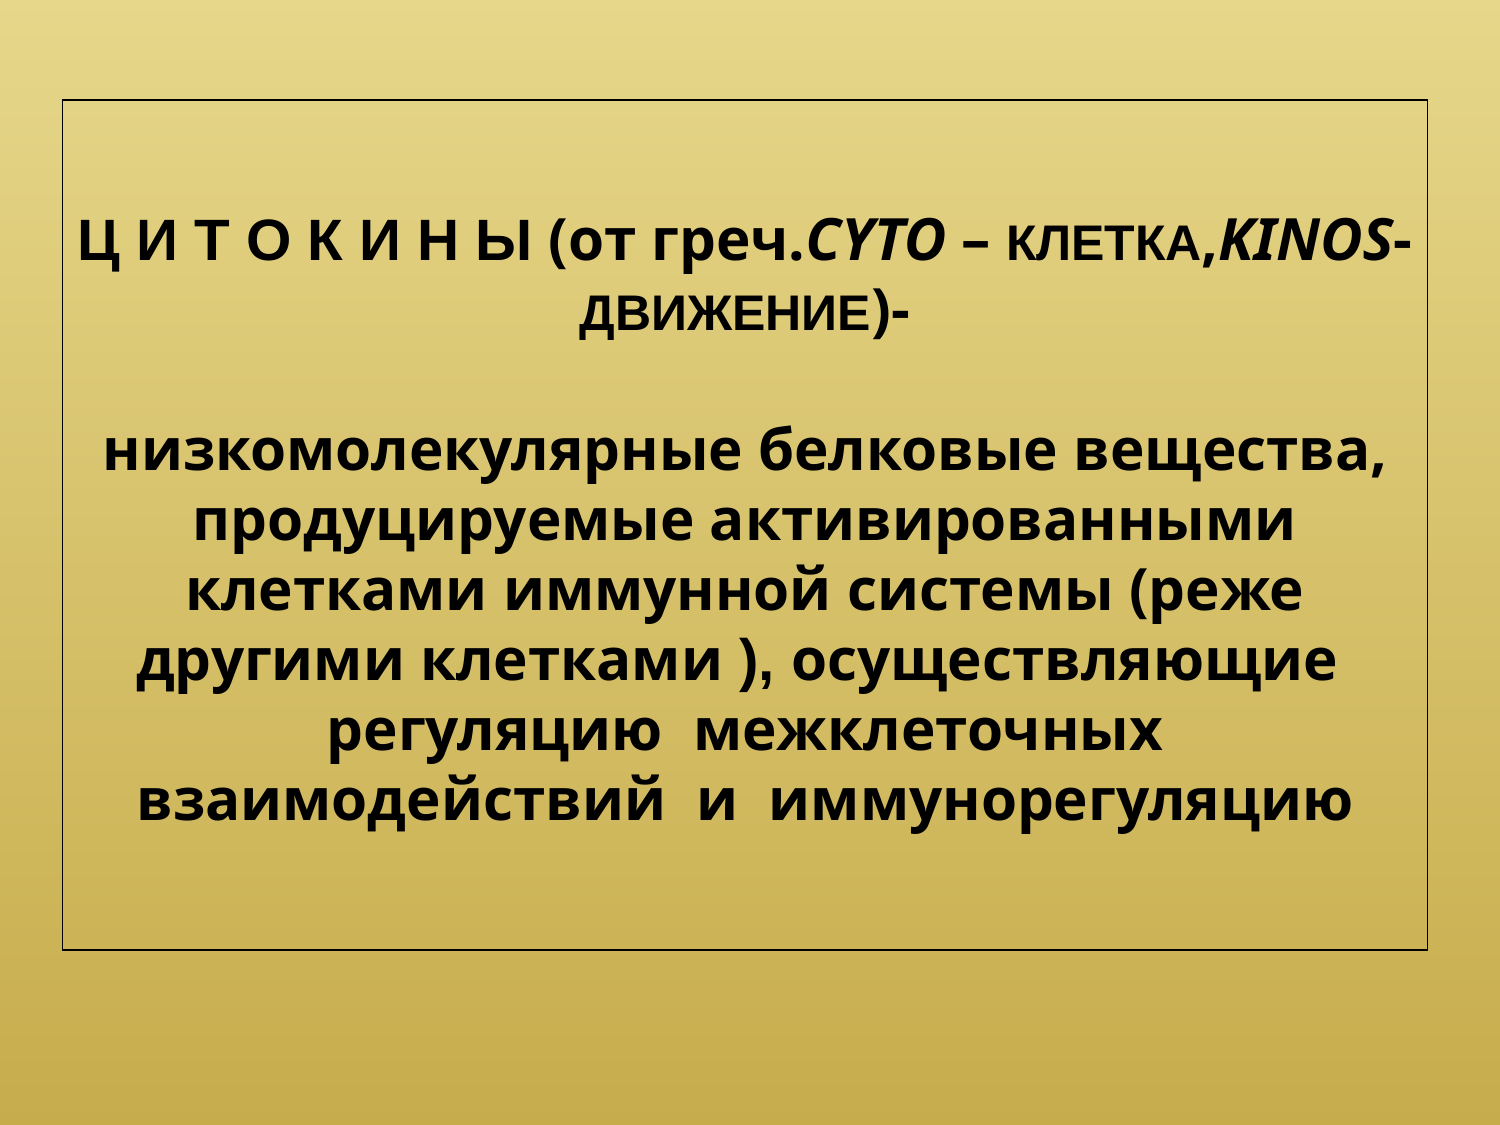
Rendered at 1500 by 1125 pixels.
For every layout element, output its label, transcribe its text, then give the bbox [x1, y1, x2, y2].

text_box Ц И Т О К И Н Ы (от греч.CYTO – КЛЕТКА,KINOS-ДВИЖЕНИЕ)- низкомолекулярные белковые вещества, продуцируемые активированными клетками иммунной системы (реже другими клетками ), осуществляющие регуляцию межклеточных взаимодействий и иммунорегуляцию [62, 99, 1428, 950]
